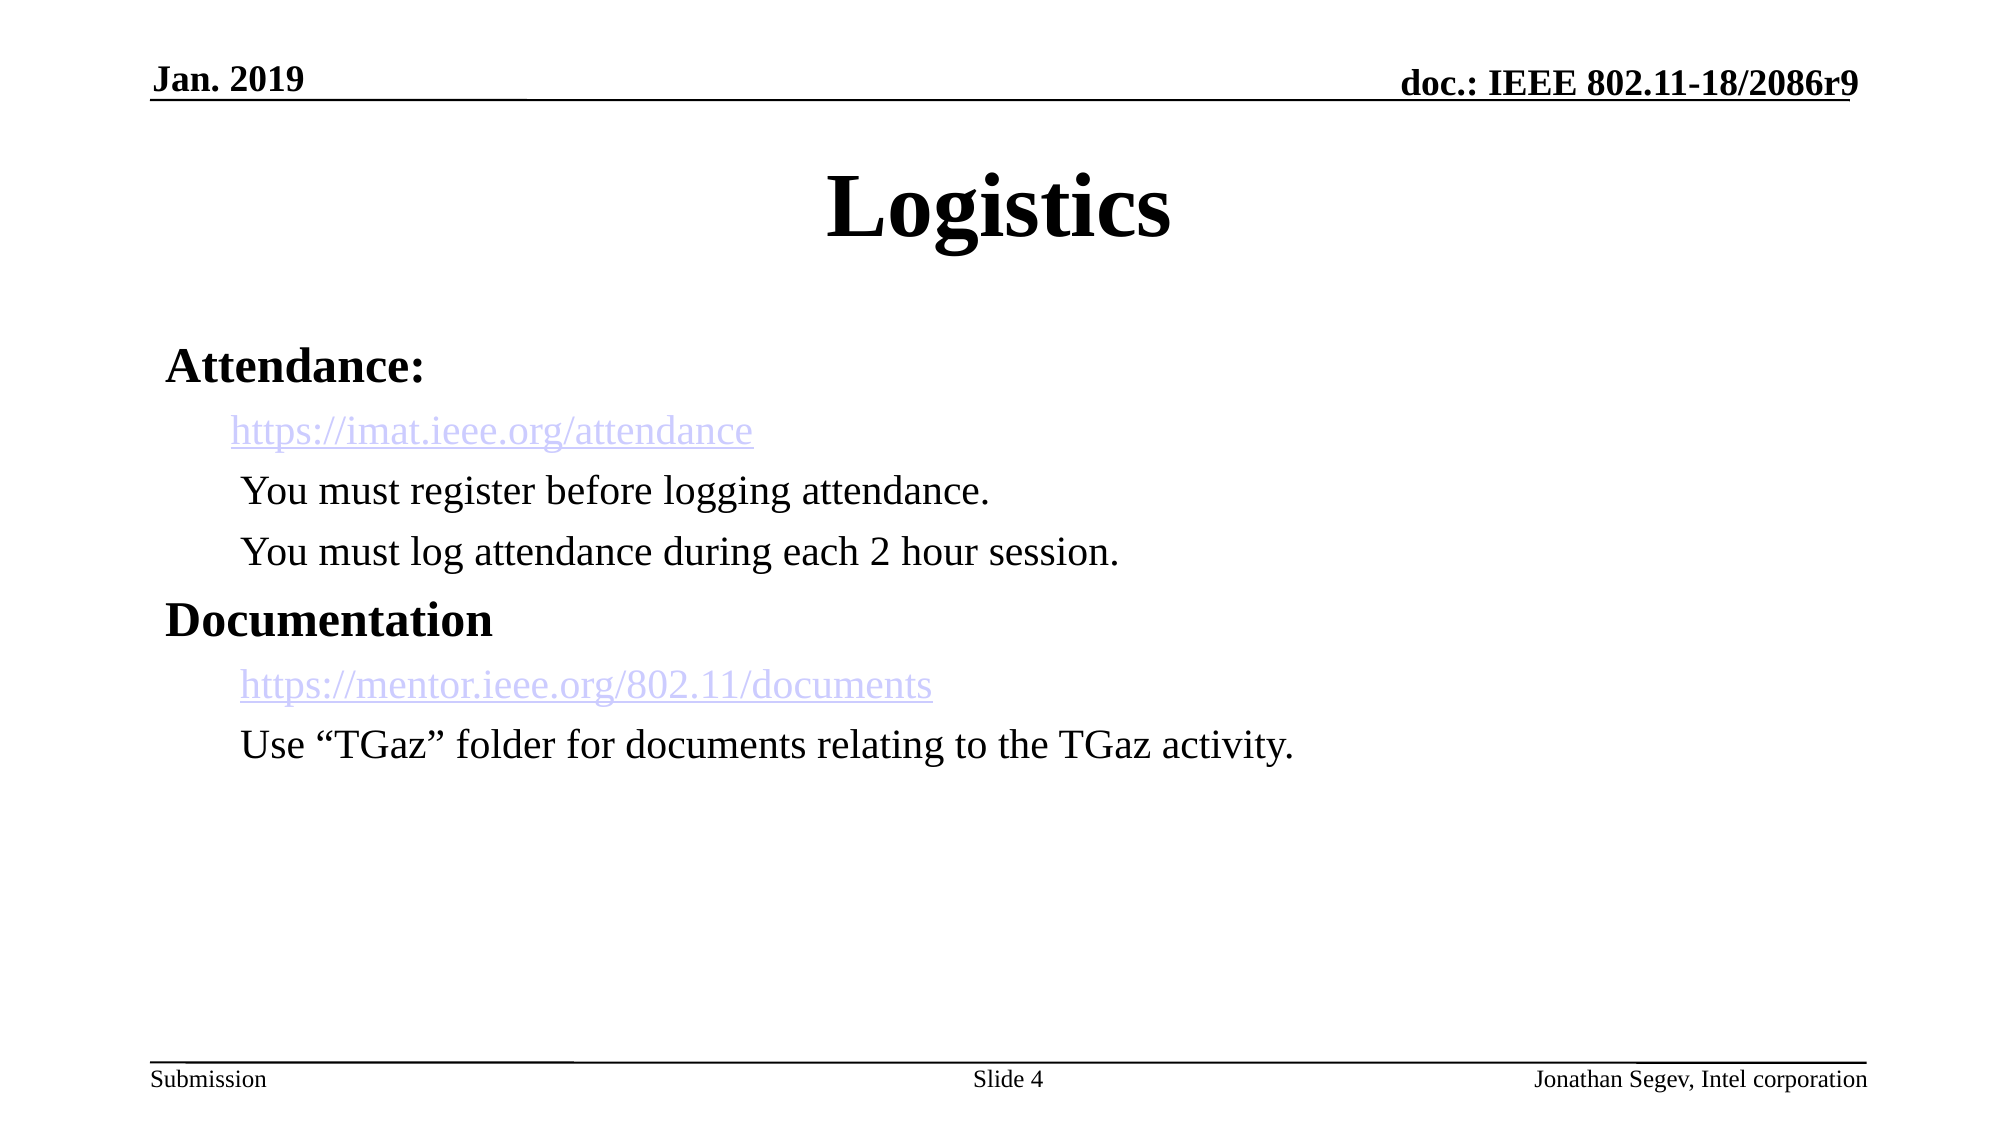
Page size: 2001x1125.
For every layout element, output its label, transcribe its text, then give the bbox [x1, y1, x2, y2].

slide_number Slide 4 [950, 1061, 1067, 1123]
footer Jonathan Segev, Intel corporation [1171, 1061, 1869, 1093]
list Attendance: https://imat.ieee.org/attendance You must register before logging attendance. You must log attendance during each 2 hour session. Documentation https://mentor.ieee.org/802.11/documents Use “TGaz” folder for documents relating to the TGaz activity. [149, 324, 1850, 1000]
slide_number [152, 54, 563, 100]
title Logistics [149, 112, 1850, 288]
